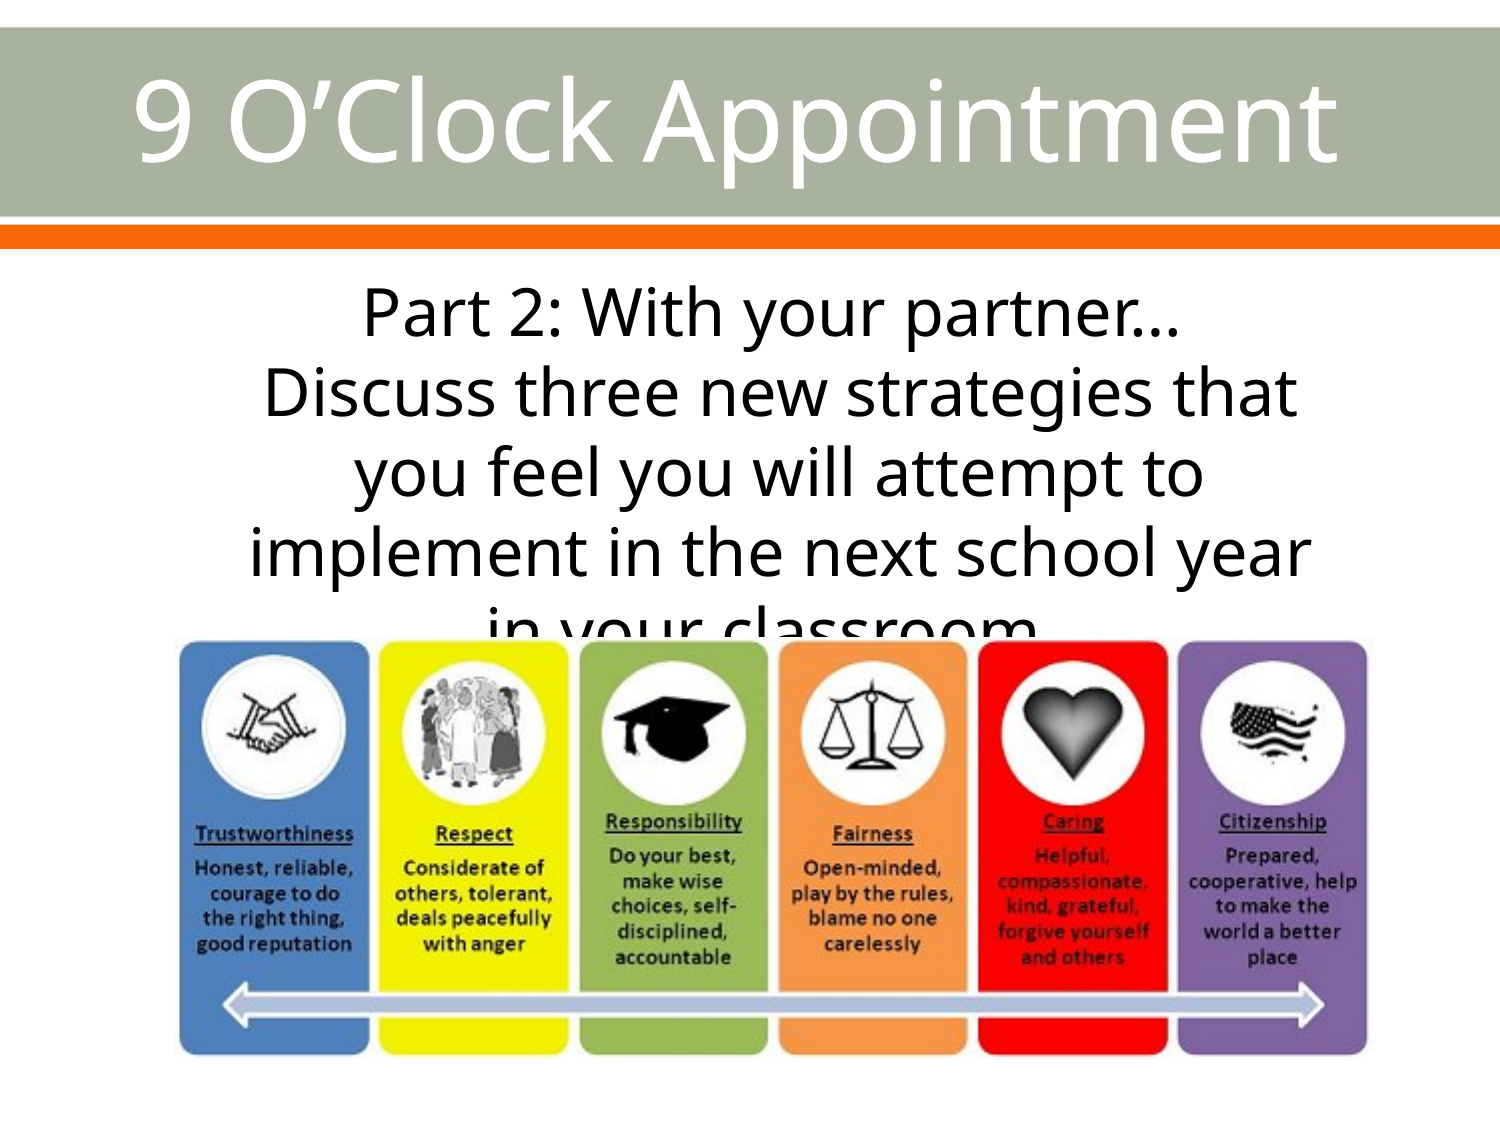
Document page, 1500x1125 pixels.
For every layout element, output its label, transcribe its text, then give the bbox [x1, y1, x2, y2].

text_box Part 2: With your partner… Discuss three new strategies that you feel you will attempt to implement in the next school year in your classroom. [212, 262, 1350, 633]
text_box [25, 0, 963, 171]
title 9 O’Clock Appointment [75, 24, 1425, 208]
picture [174, 637, 1376, 1060]
